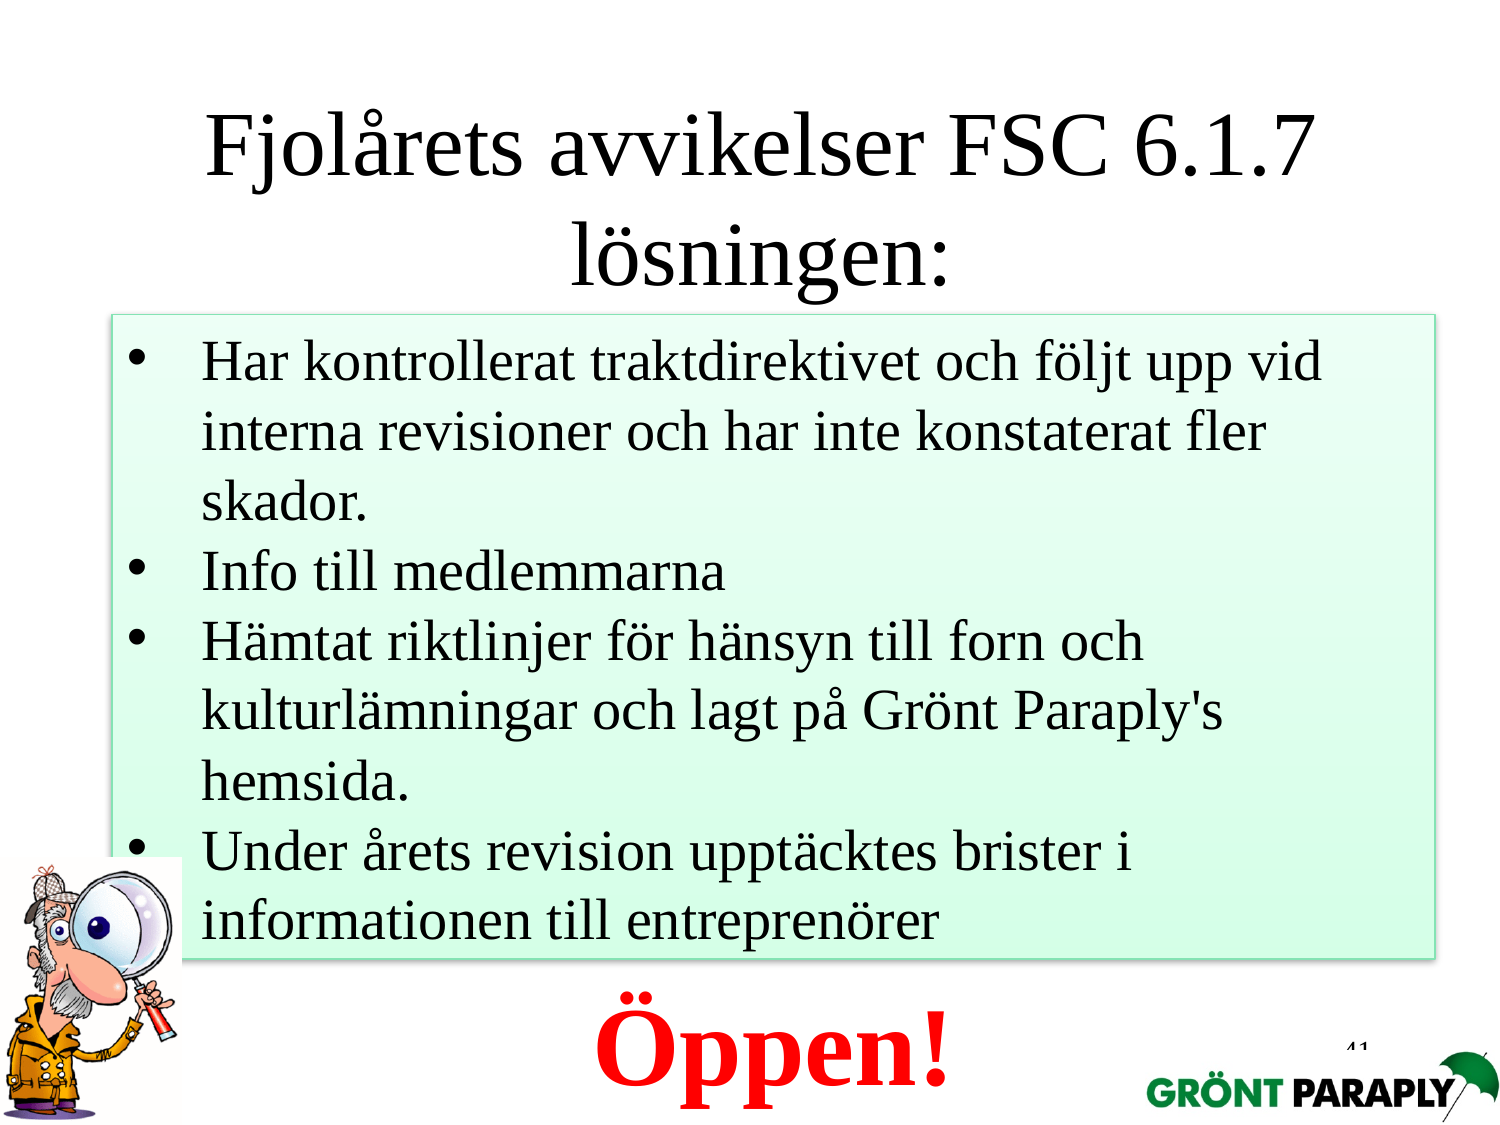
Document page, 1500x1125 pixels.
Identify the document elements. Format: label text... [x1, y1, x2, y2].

picture [0, 857, 182, 1125]
slide_number 41 [1074, 1025, 1388, 1100]
picture [1145, 1050, 1500, 1123]
text_box Har kontrollerat traktdirektivet och följt upp vid interna revisioner och har inte konstaterat fler skador. Info till medlemmarna Hämtat riktlinjer för hänsyn till forn och kulturlämningar och lagt på Grönt Paraply's hemsida. Under årets revision upptäcktes brister i informationen till entreprenörer [111, 314, 1436, 960]
text_box Öppen! [577, 965, 970, 1116]
title Fjolårets avvikelser FSC 6.1.7 lösningen: [64, 99, 1459, 288]
